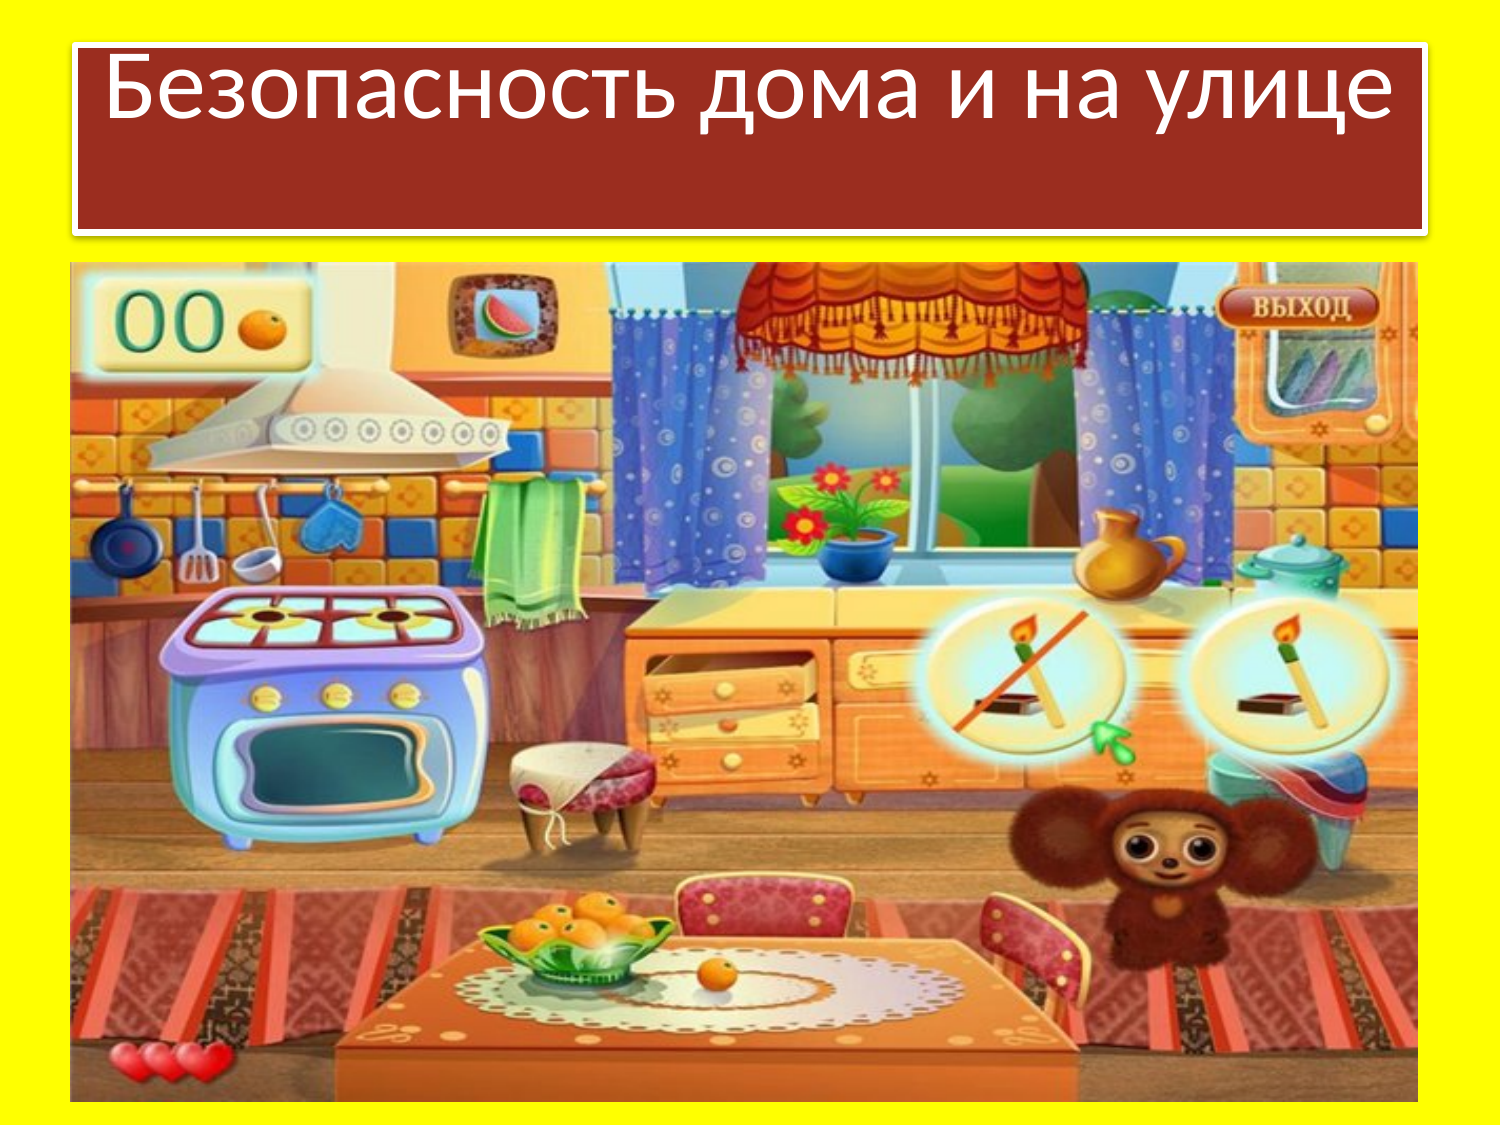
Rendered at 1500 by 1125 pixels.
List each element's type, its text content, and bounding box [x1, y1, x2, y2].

title Безопасность дома и на улице [72, 42, 1428, 236]
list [70, 262, 1419, 1102]
